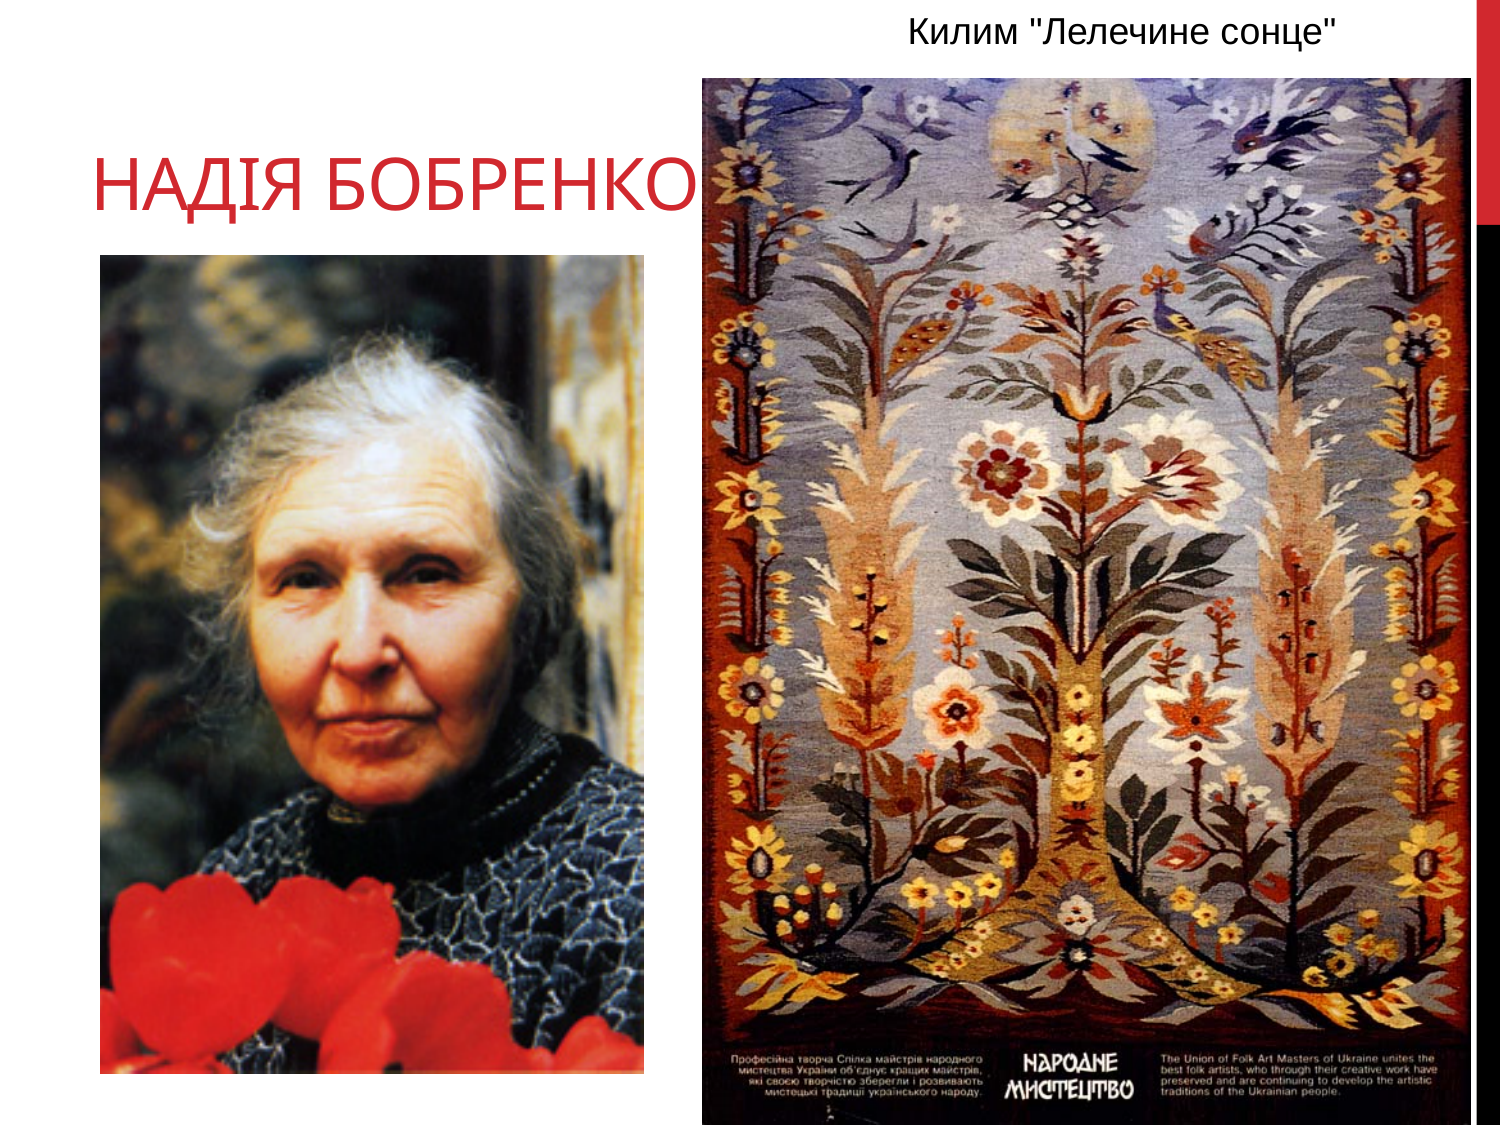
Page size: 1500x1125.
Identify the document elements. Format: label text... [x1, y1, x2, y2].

text_box Килим "Лелечине сонце" [892, 0, 1352, 60]
picture [702, 77, 1471, 1125]
picture [99, 254, 645, 1074]
title Надія Бобренко [75, 45, 727, 233]
